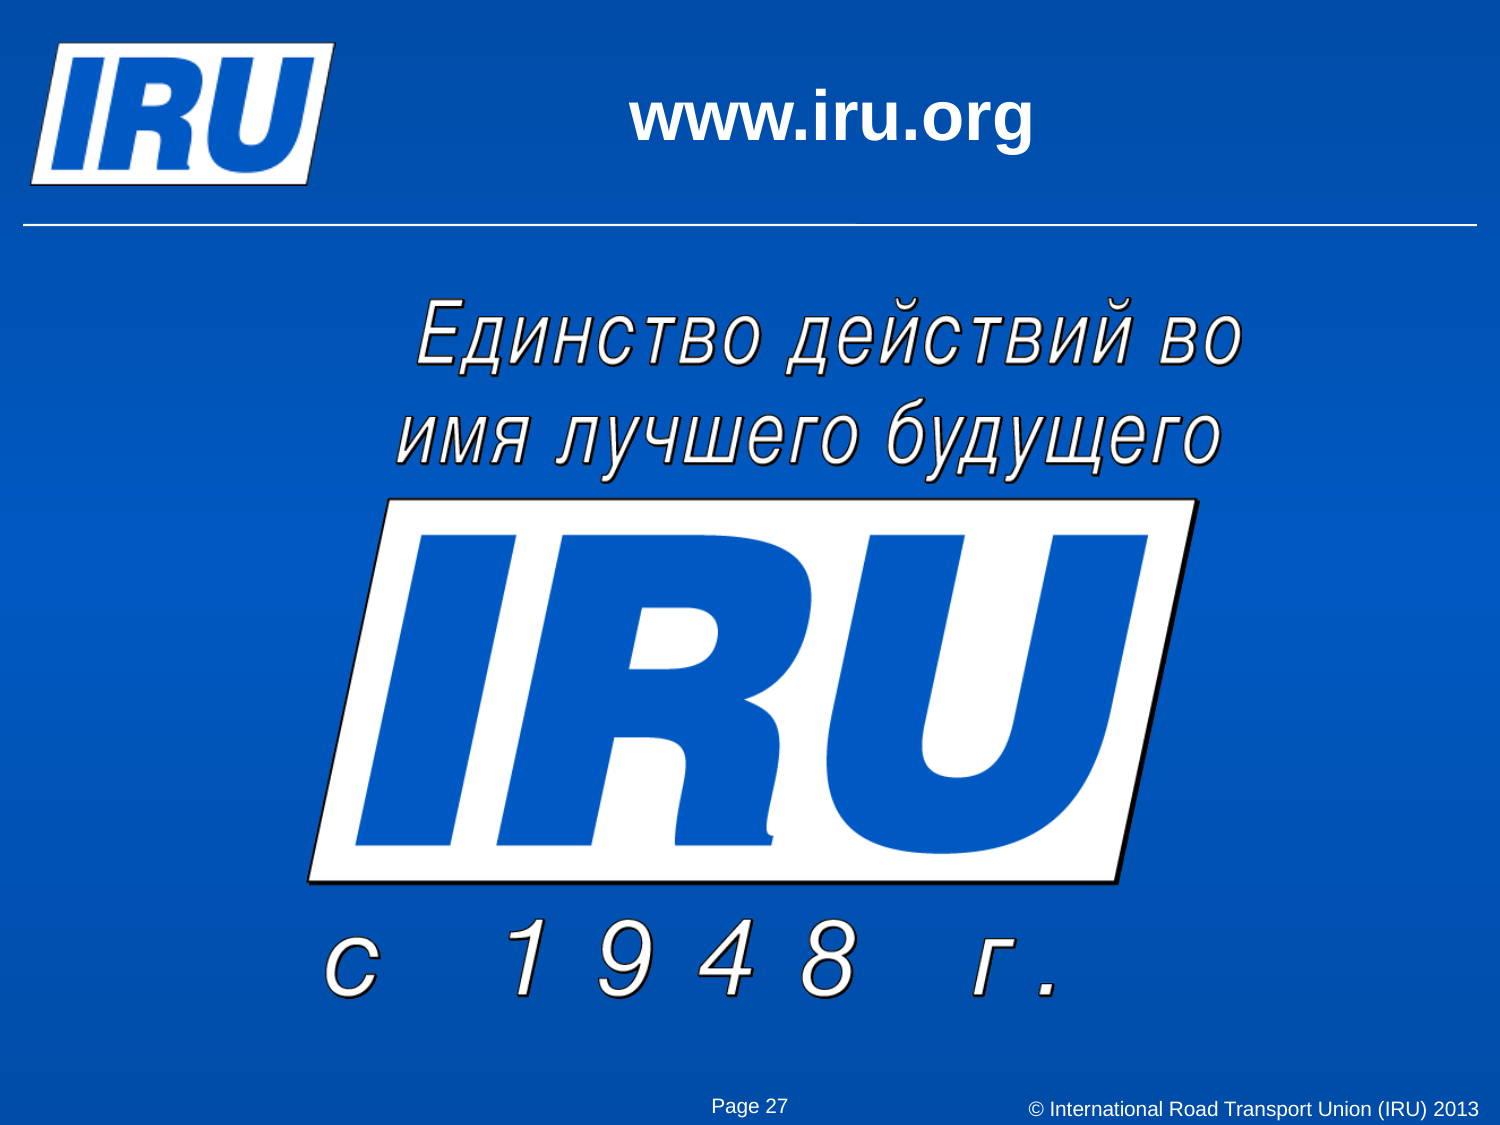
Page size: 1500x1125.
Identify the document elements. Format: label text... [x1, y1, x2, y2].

title www.iru.org [249, 37, 1416, 188]
slide_number Page 27 [0, 1084, 1500, 1125]
picture [30, 42, 249, 186]
footer © International Road Transport Union (IRU) 2013 [974, 1087, 1495, 1125]
picture [306, 297, 1242, 999]
